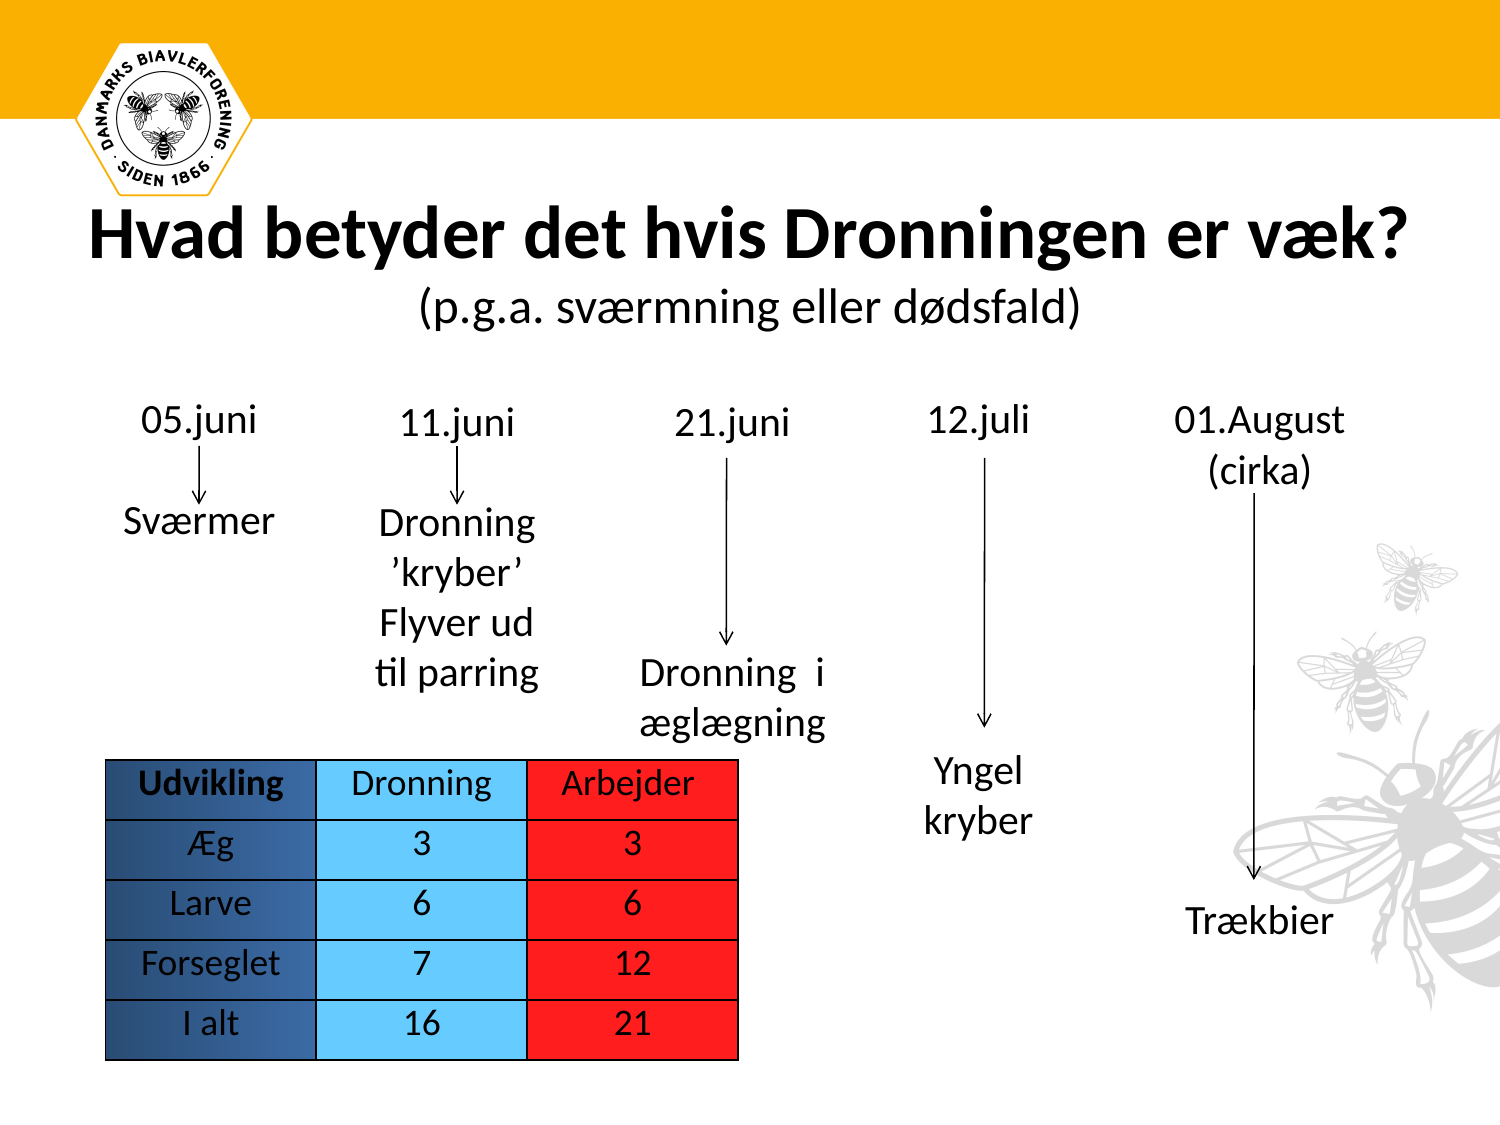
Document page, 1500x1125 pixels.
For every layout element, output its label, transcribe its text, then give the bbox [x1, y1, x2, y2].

table_cell 7 [317, 941, 526, 999]
text_box 01.August (cirka) Trækbier [1113, 696, 1407, 950]
table_cell 3 [528, 821, 737, 879]
table_cell Æg [106, 821, 315, 879]
text_box 21.juni Dronning i æglægning [609, 387, 856, 753]
table_header Arbejder [528, 761, 737, 819]
text_box Hvad betyder det hvis Dronningen er væk? (p.g.a. sværmning eller dødsfald) [70, 176, 1430, 342]
table_header Udvikling [106, 761, 315, 819]
table_cell 6 [528, 881, 737, 939]
text_box 01.August (cirka) Trækbier [1113, 384, 1407, 684]
table_cell I alt [106, 1001, 315, 1059]
table_cell 12 [528, 941, 737, 999]
text_box 12.juli Yngel kryber [878, 384, 1079, 591]
table_cell 6 [317, 881, 526, 939]
table_cell 16 [317, 1001, 526, 1059]
text_box 12.juli Yngel kryber [878, 602, 1079, 850]
picture [0, 0, 1500, 1063]
table_cell Forseglet [106, 941, 315, 999]
table_cell 21 [528, 1001, 737, 1059]
text_box 05.juni Sværmer [93, 384, 305, 550]
table_cell Larve [106, 881, 315, 939]
table_header Dronning [317, 761, 526, 819]
text_box 11.juni Dronning ’kryber’ Flyver ud til parring [351, 387, 563, 703]
table_cell 3 [317, 821, 526, 879]
